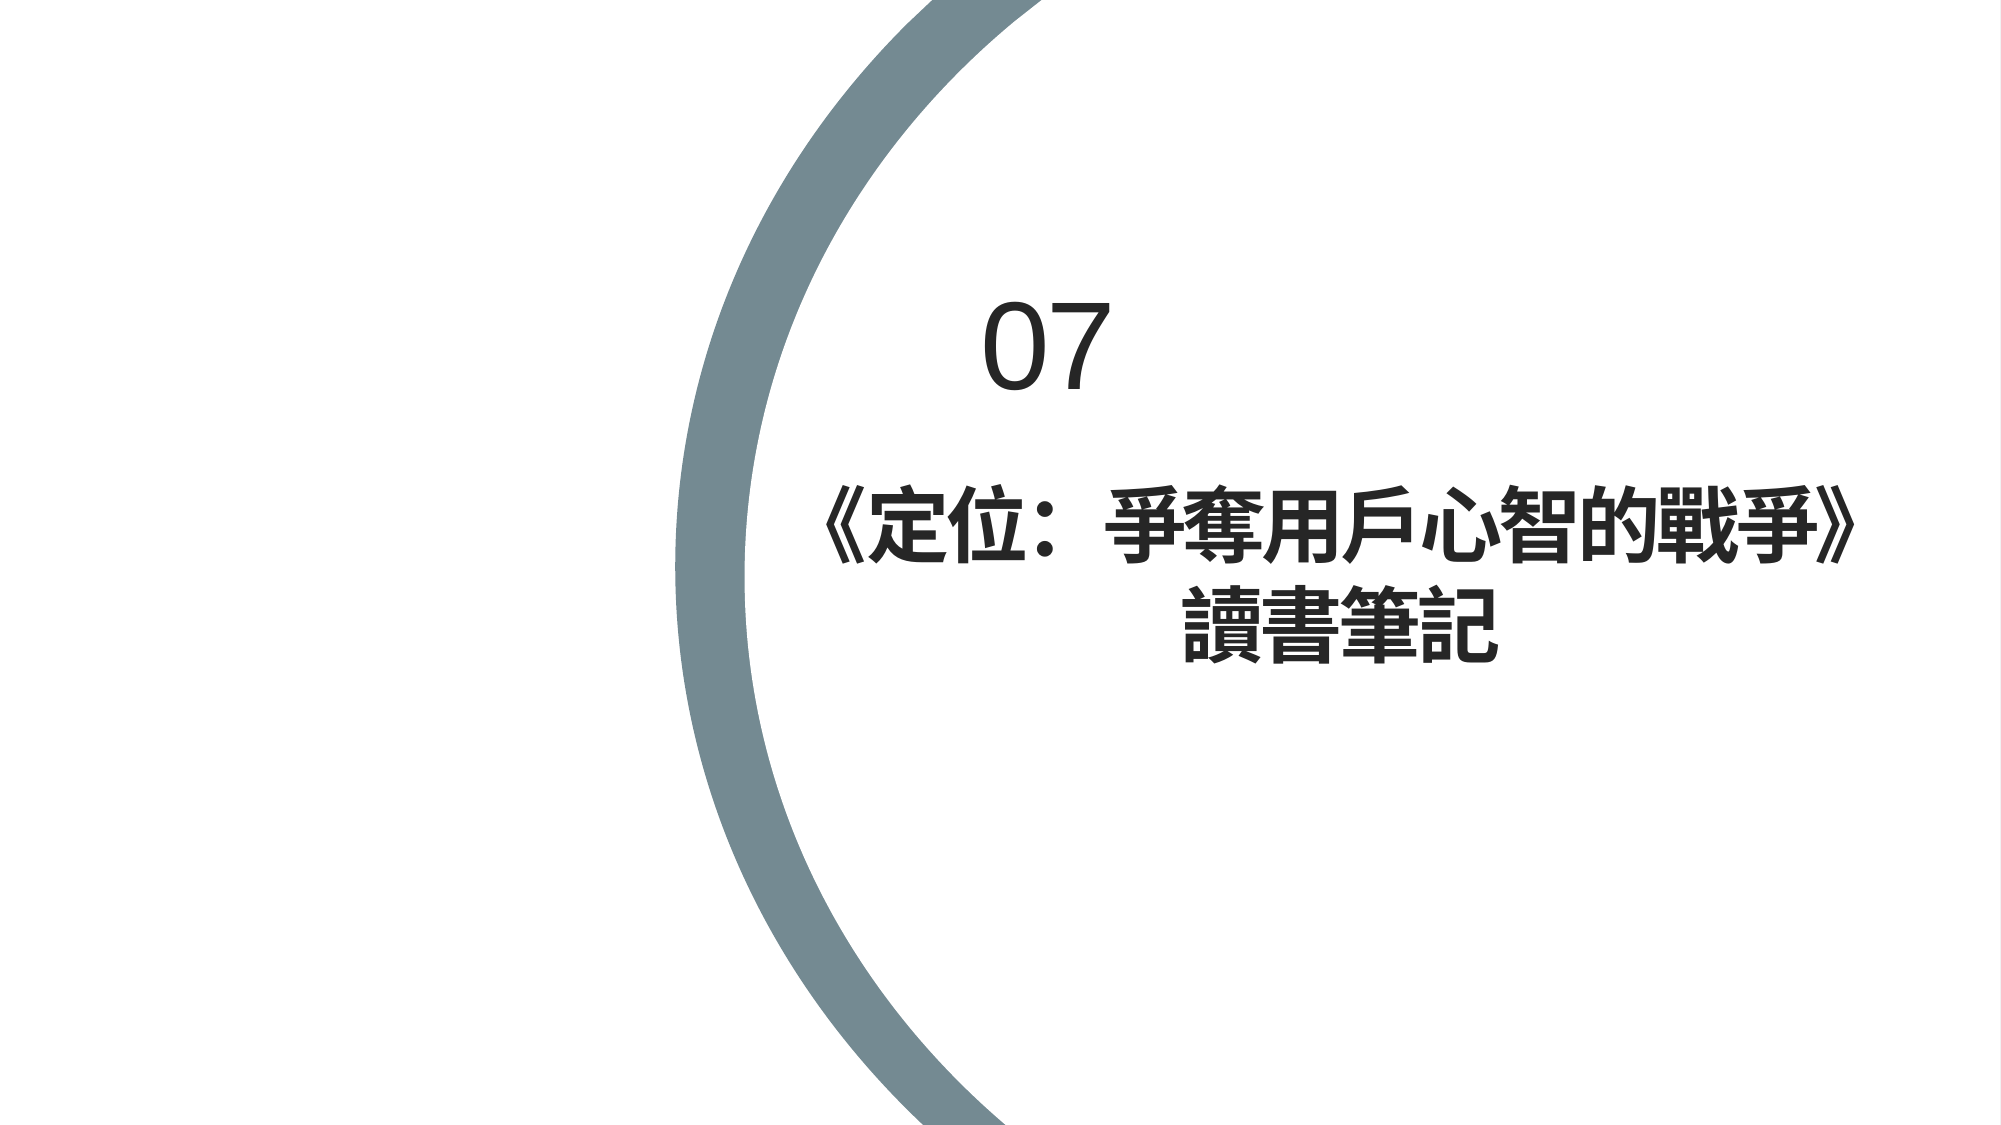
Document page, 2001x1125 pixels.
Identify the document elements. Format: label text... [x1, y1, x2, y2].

title 《定位：爭奪用戶心智的戰爭》 讀書筆記 [616, 465, 2000, 660]
text_box 07 [966, 257, 1180, 425]
